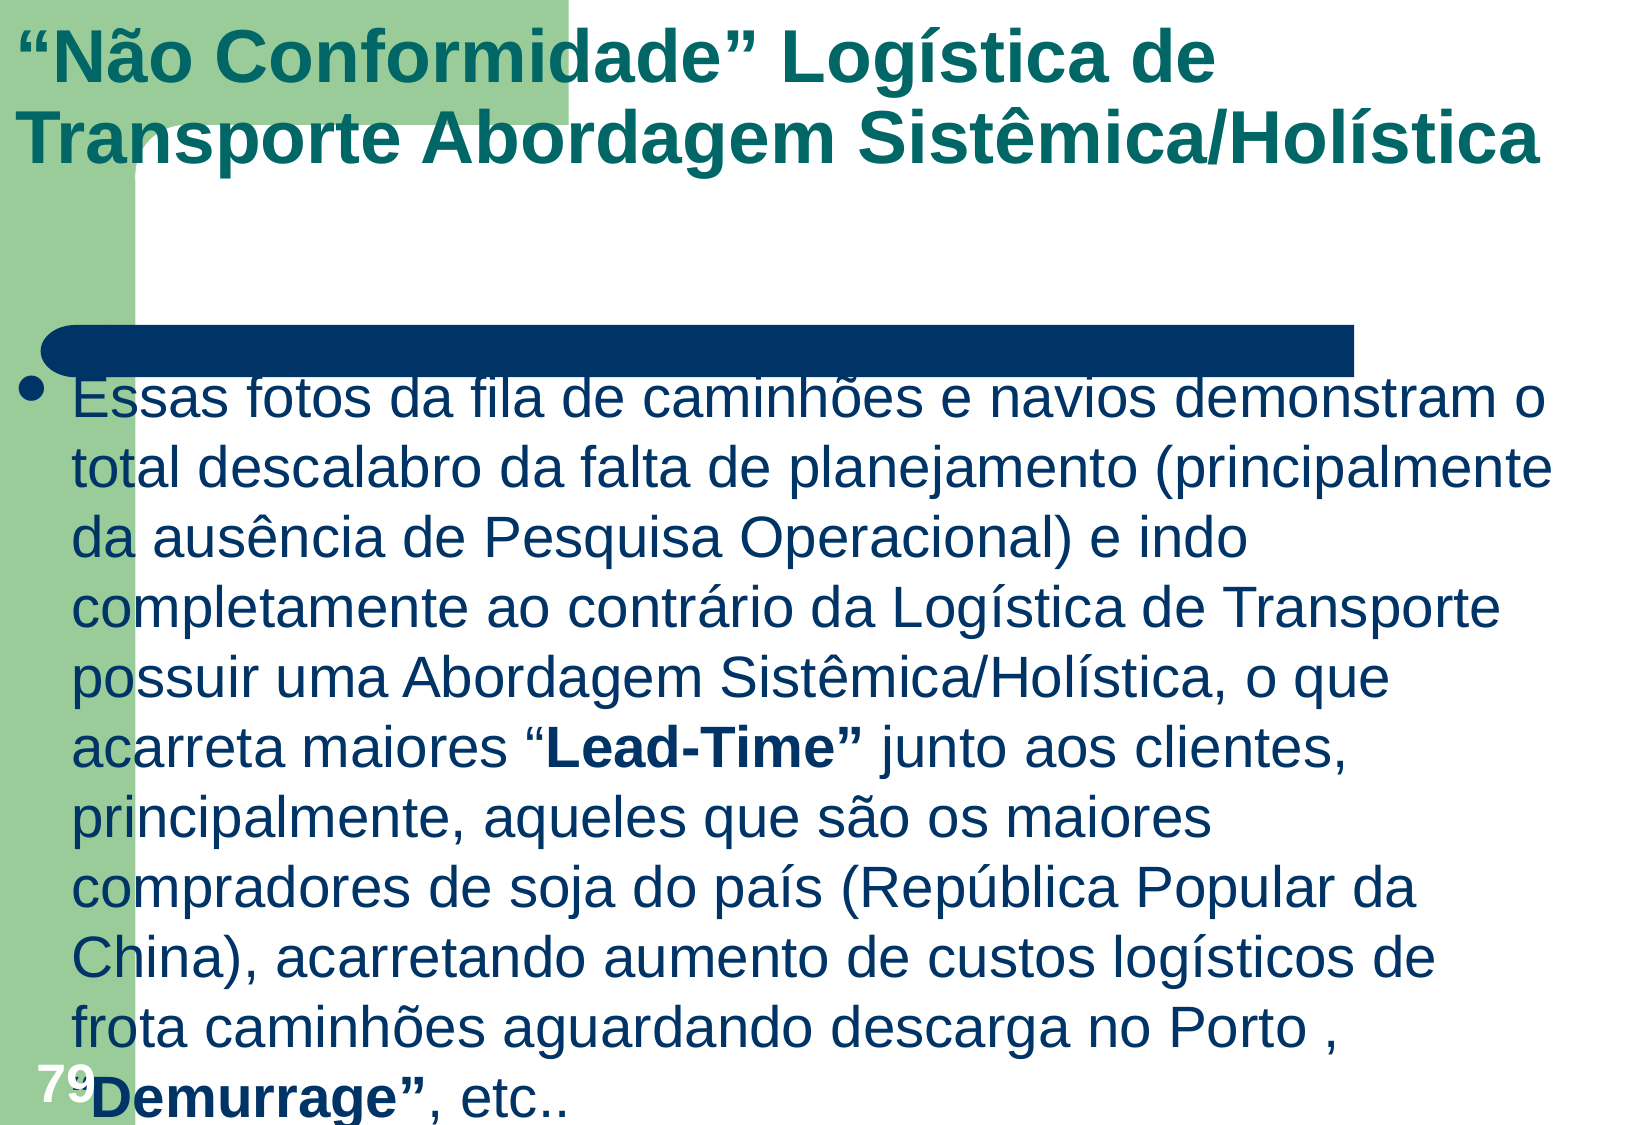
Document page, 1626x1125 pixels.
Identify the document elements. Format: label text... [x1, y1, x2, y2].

list Essas fotos da fila de caminhões e navios demonstram o total descalabro da falta de planejamento (principalmente da ausência de Pesquisa Operacional) e indo completamente ao contrário da Logística de Transporte possuir uma Abordagem Sistêmica/Holística, o que acarreta maiores “Lead-Time” junto aos clientes, principalmente, aqueles que são os maiores compradores de soja do país (República Popular da China), acarretando aumento de custos logísticos de frota caminhões aguardando descarga no Porto , “Demurrage”, etc.. [0, 351, 1585, 1125]
title “Não Conformidade” Logística de Transporte Abordagem Sistêmica/Holística [0, 0, 1587, 188]
slide_number 79 [14, 974, 120, 1122]
